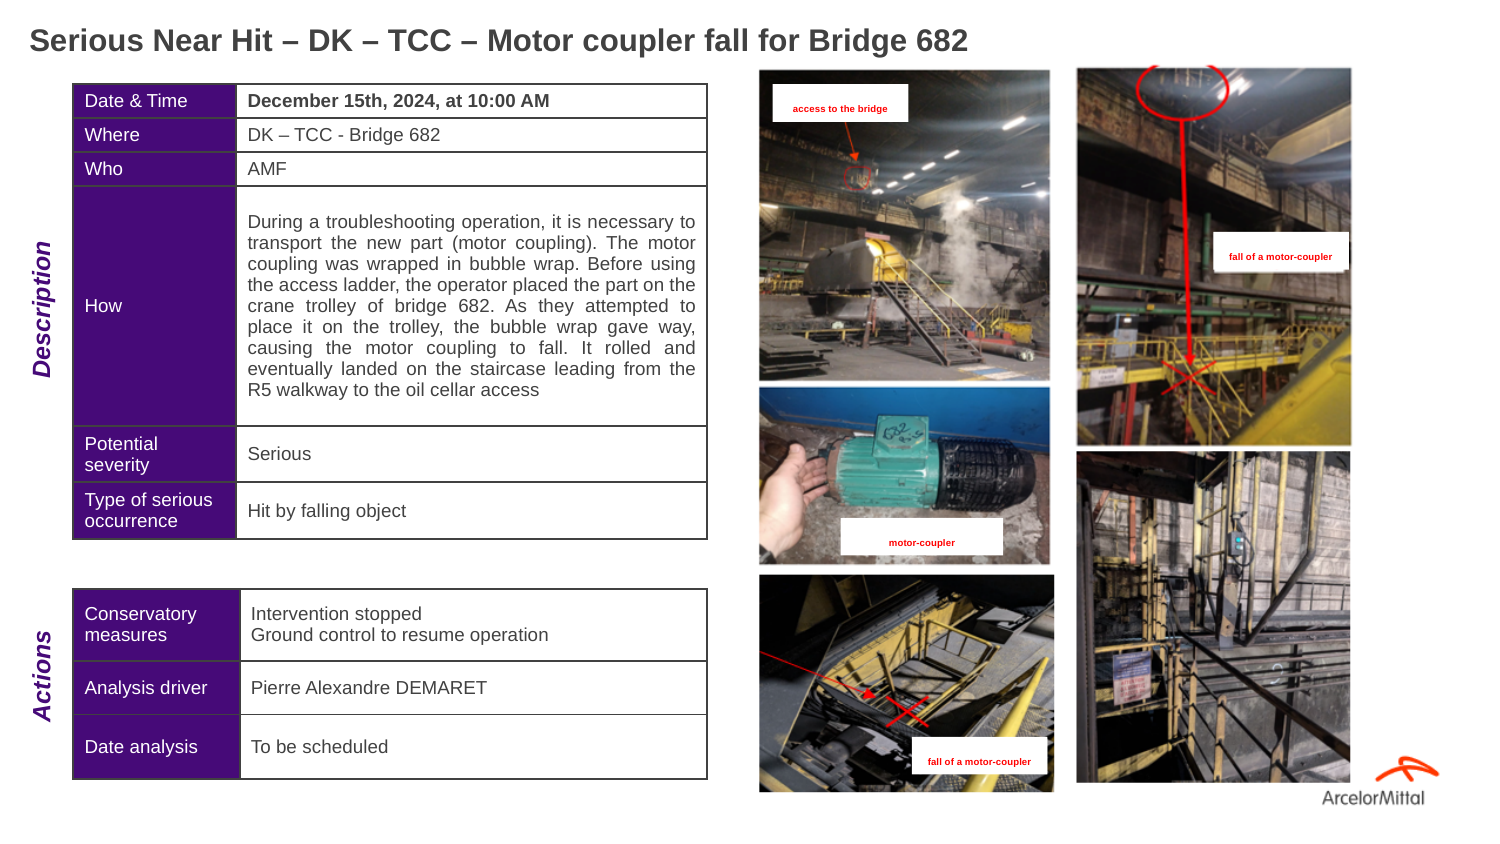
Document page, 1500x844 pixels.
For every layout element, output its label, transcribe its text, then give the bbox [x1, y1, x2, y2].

table_cell Type of serious occurrence [74, 483, 235, 538]
text_box Actions [18, 603, 62, 749]
table_cell Potential severity [74, 427, 235, 481]
table_header Date & Time [74, 85, 235, 117]
table_header December 15th, 2024, at 10:00 AM [237, 85, 706, 117]
picture [749, 64, 1458, 827]
table_header Intervention stopped Ground control to resume operation [241, 590, 706, 660]
table_header Conservatory measures [74, 590, 239, 660]
table_cell During a troubleshooting operation, it is necessary to transport the new part (motor coupling). The motor coupling was wrapped in bubble wrap. Before using the access ladder, the operator placed the part on the crane trolley of bridge 682. As they attempted to place it on the trolley, the bubble wrap gave way, causing the motor coupling to fall. It rolled and eventually landed on the staircase leading from the R5 walkway to the oil cellar access [237, 187, 706, 425]
table_cell Pierre Alexandre DEMARET [241, 662, 706, 714]
table_cell AMF [237, 153, 706, 185]
table_cell Where [74, 119, 235, 151]
table_cell Serious [237, 427, 706, 481]
table_cell Hit by falling object [237, 483, 706, 538]
table_cell Analysis driver [74, 662, 239, 714]
table_cell To be scheduled [241, 715, 706, 778]
table_cell How [74, 187, 235, 425]
text_box Description [18, 73, 62, 547]
table_cell Who [74, 153, 235, 185]
title Serious Near Hit – DK – TCC – Motor coupler fall for Bridge 682 [29, 19, 1262, 74]
table_cell Date analysis [74, 715, 239, 778]
table_cell DK – TCC - Bridge 682 [237, 119, 706, 151]
